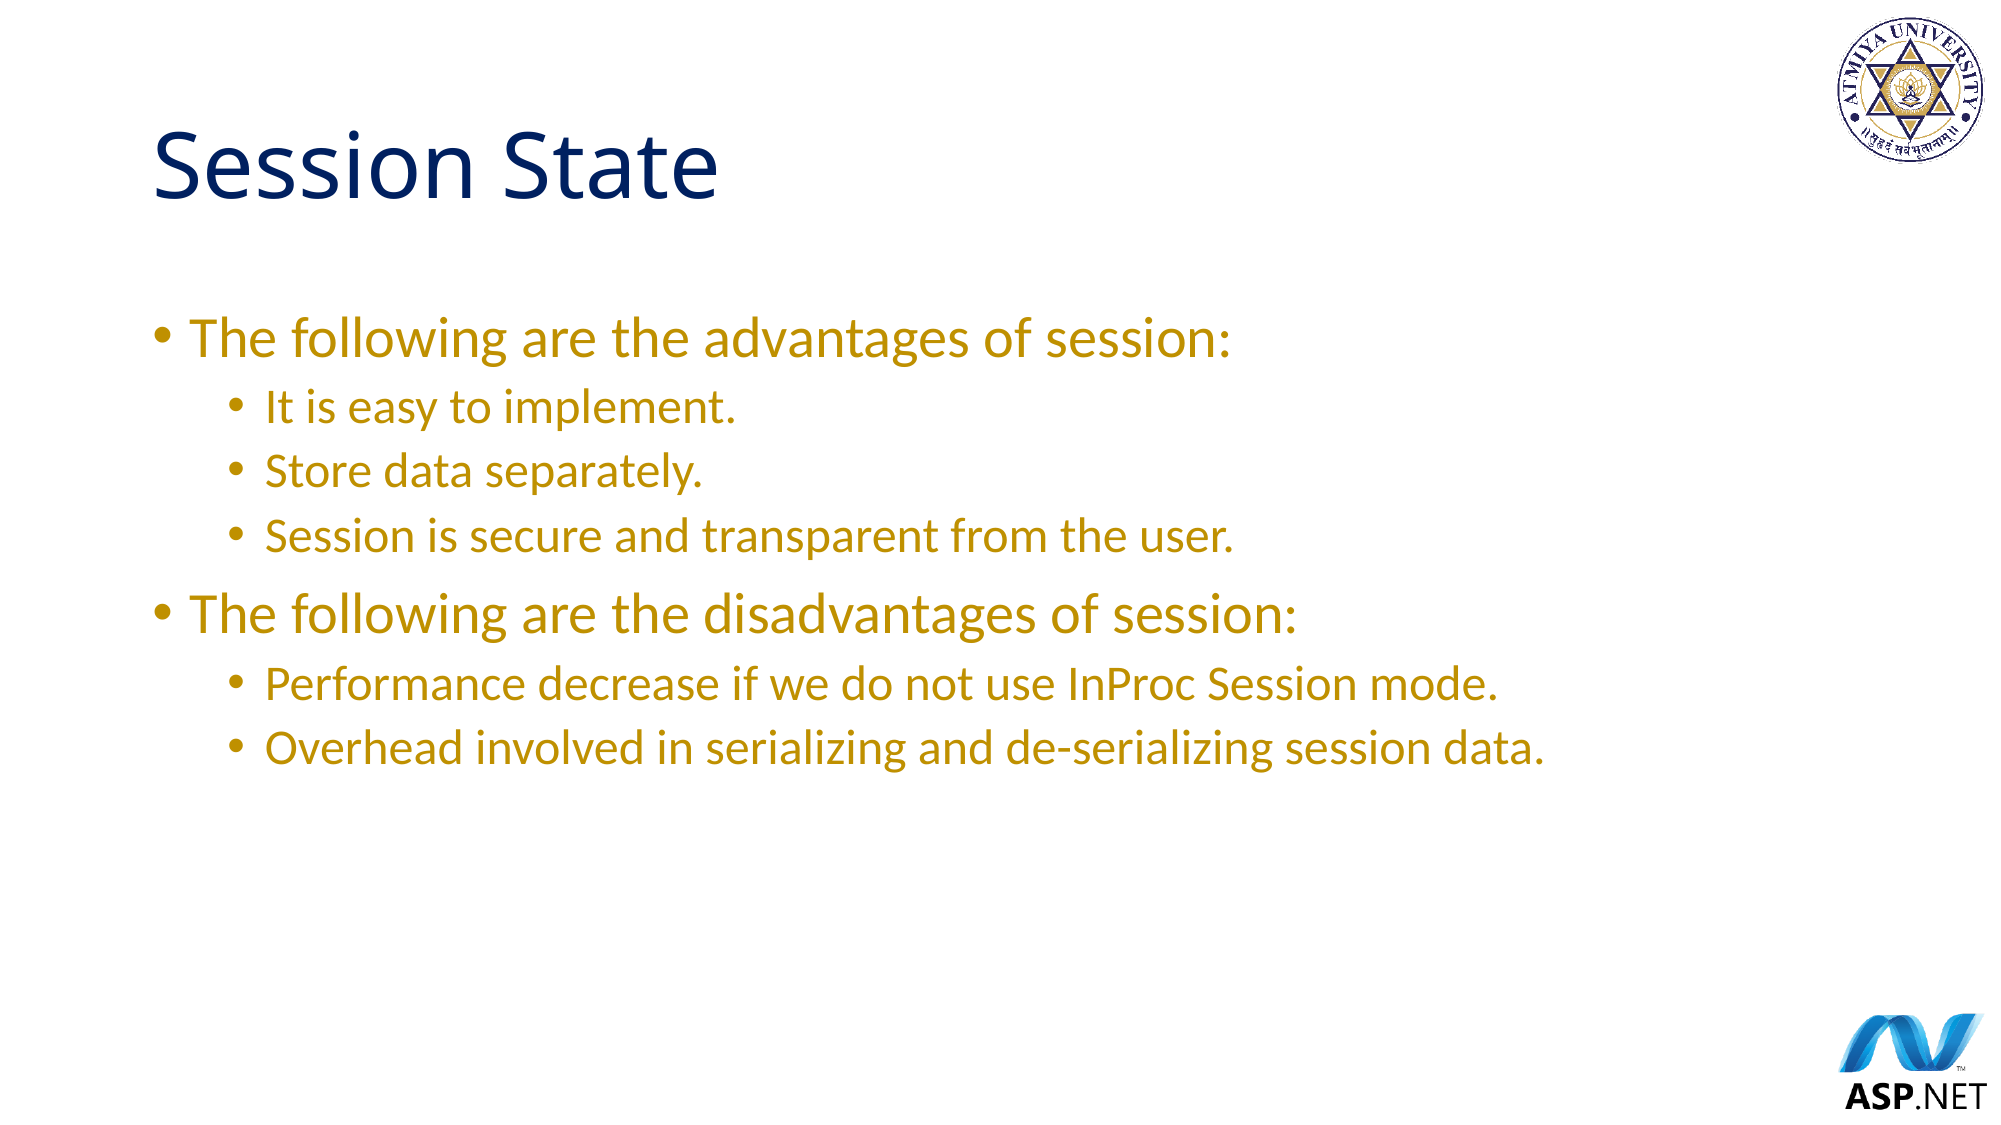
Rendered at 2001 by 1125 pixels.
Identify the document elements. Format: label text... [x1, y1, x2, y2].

picture [1835, 15, 1985, 164]
list The following are the advantages of session: It is easy to implement. Store data separately. Session is secure and transparent from the user. The following are the disadvantages of session: Performance decrease if we do not use InProc Session mode. Overhead involved in serializing and de-serializing session data. [137, 299, 1863, 1014]
title Session State [137, 59, 1863, 278]
picture [1802, 979, 2000, 1125]
